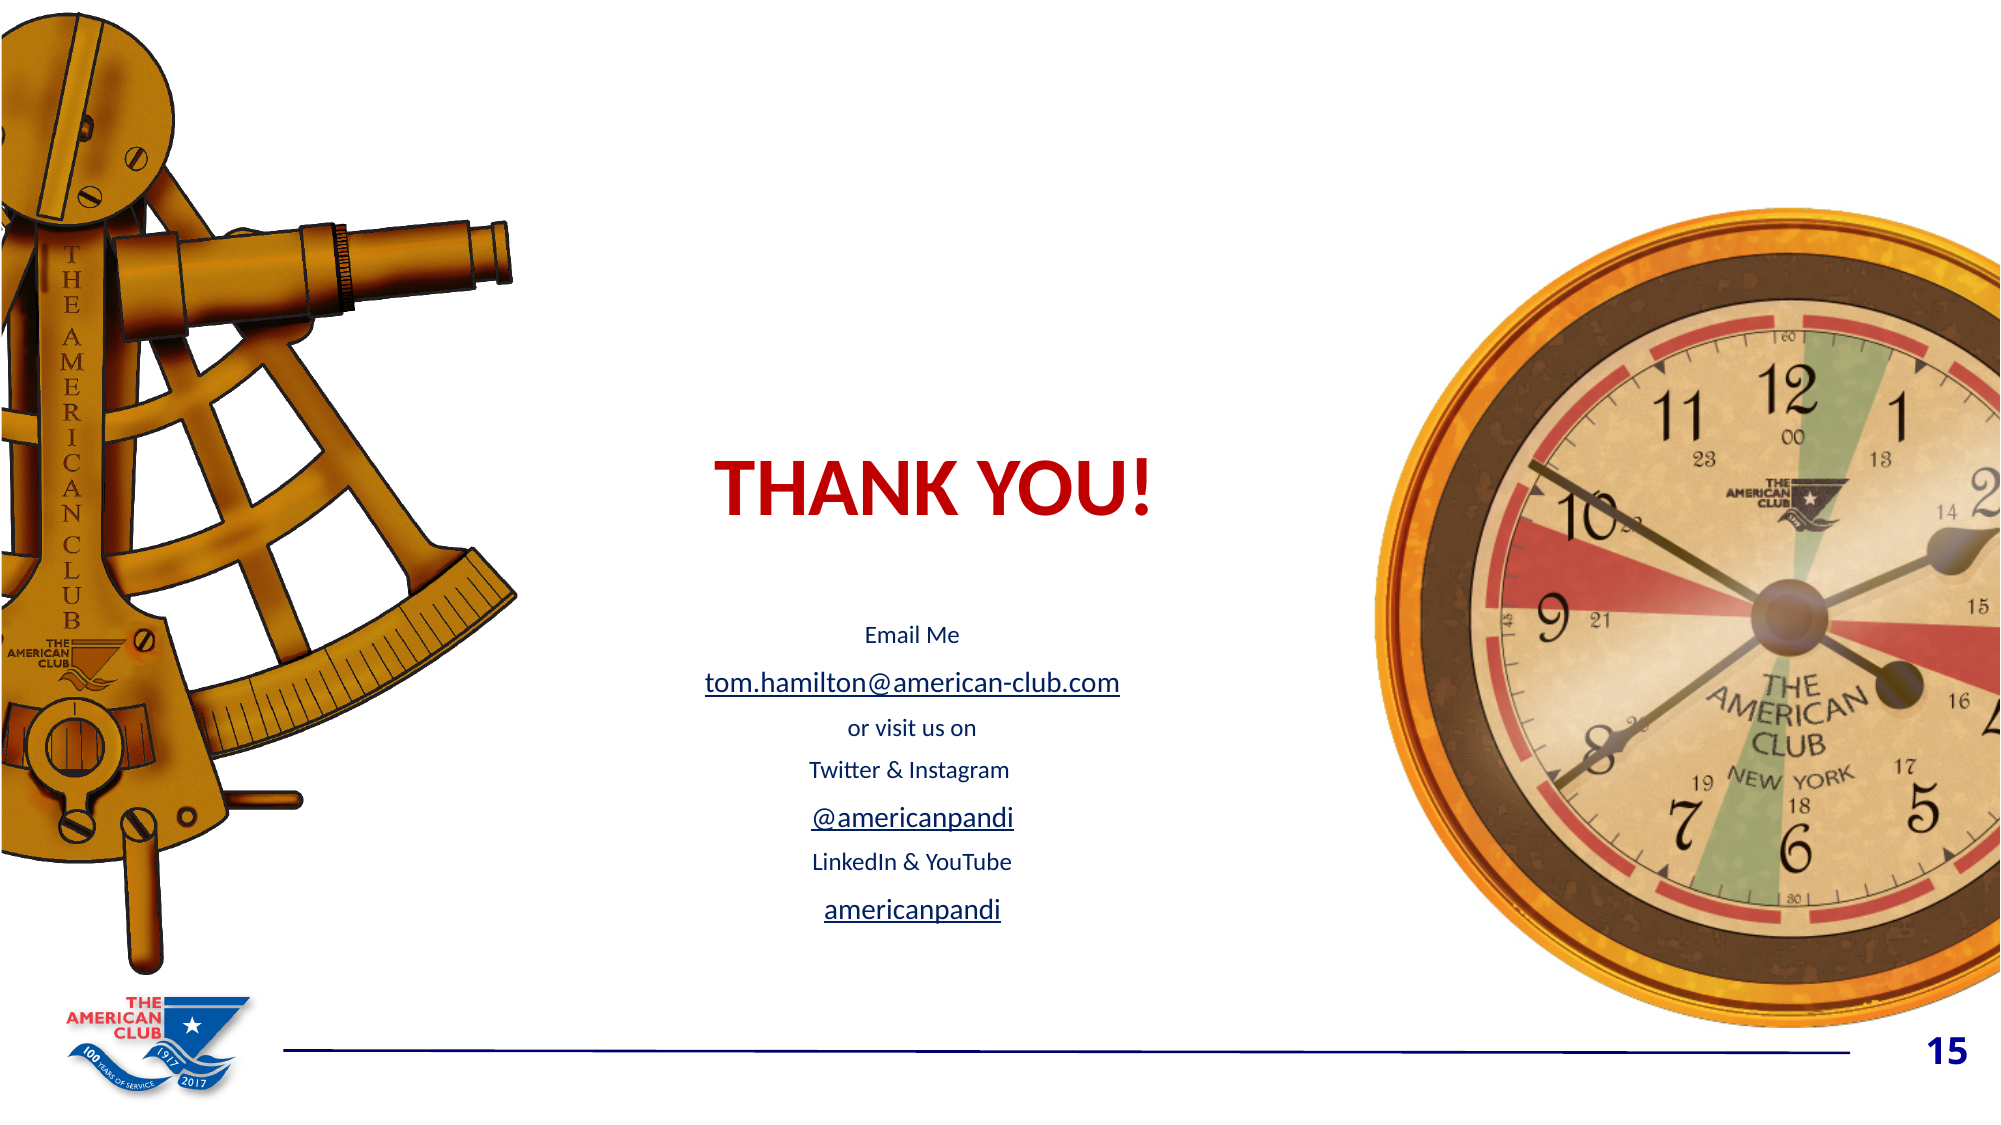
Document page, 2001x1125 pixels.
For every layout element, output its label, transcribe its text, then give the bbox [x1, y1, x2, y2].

picture [1364, 187, 2000, 1029]
picture [1, 12, 518, 976]
text_box THANK YOU! [624, 375, 1250, 540]
picture [66, 997, 250, 1091]
text_box Email Me tom.hamilton@american-club.com or visit us on Twitter & Instagram @americanpandi LinkedIn & YouTube americanpandi [574, 611, 1250, 933]
